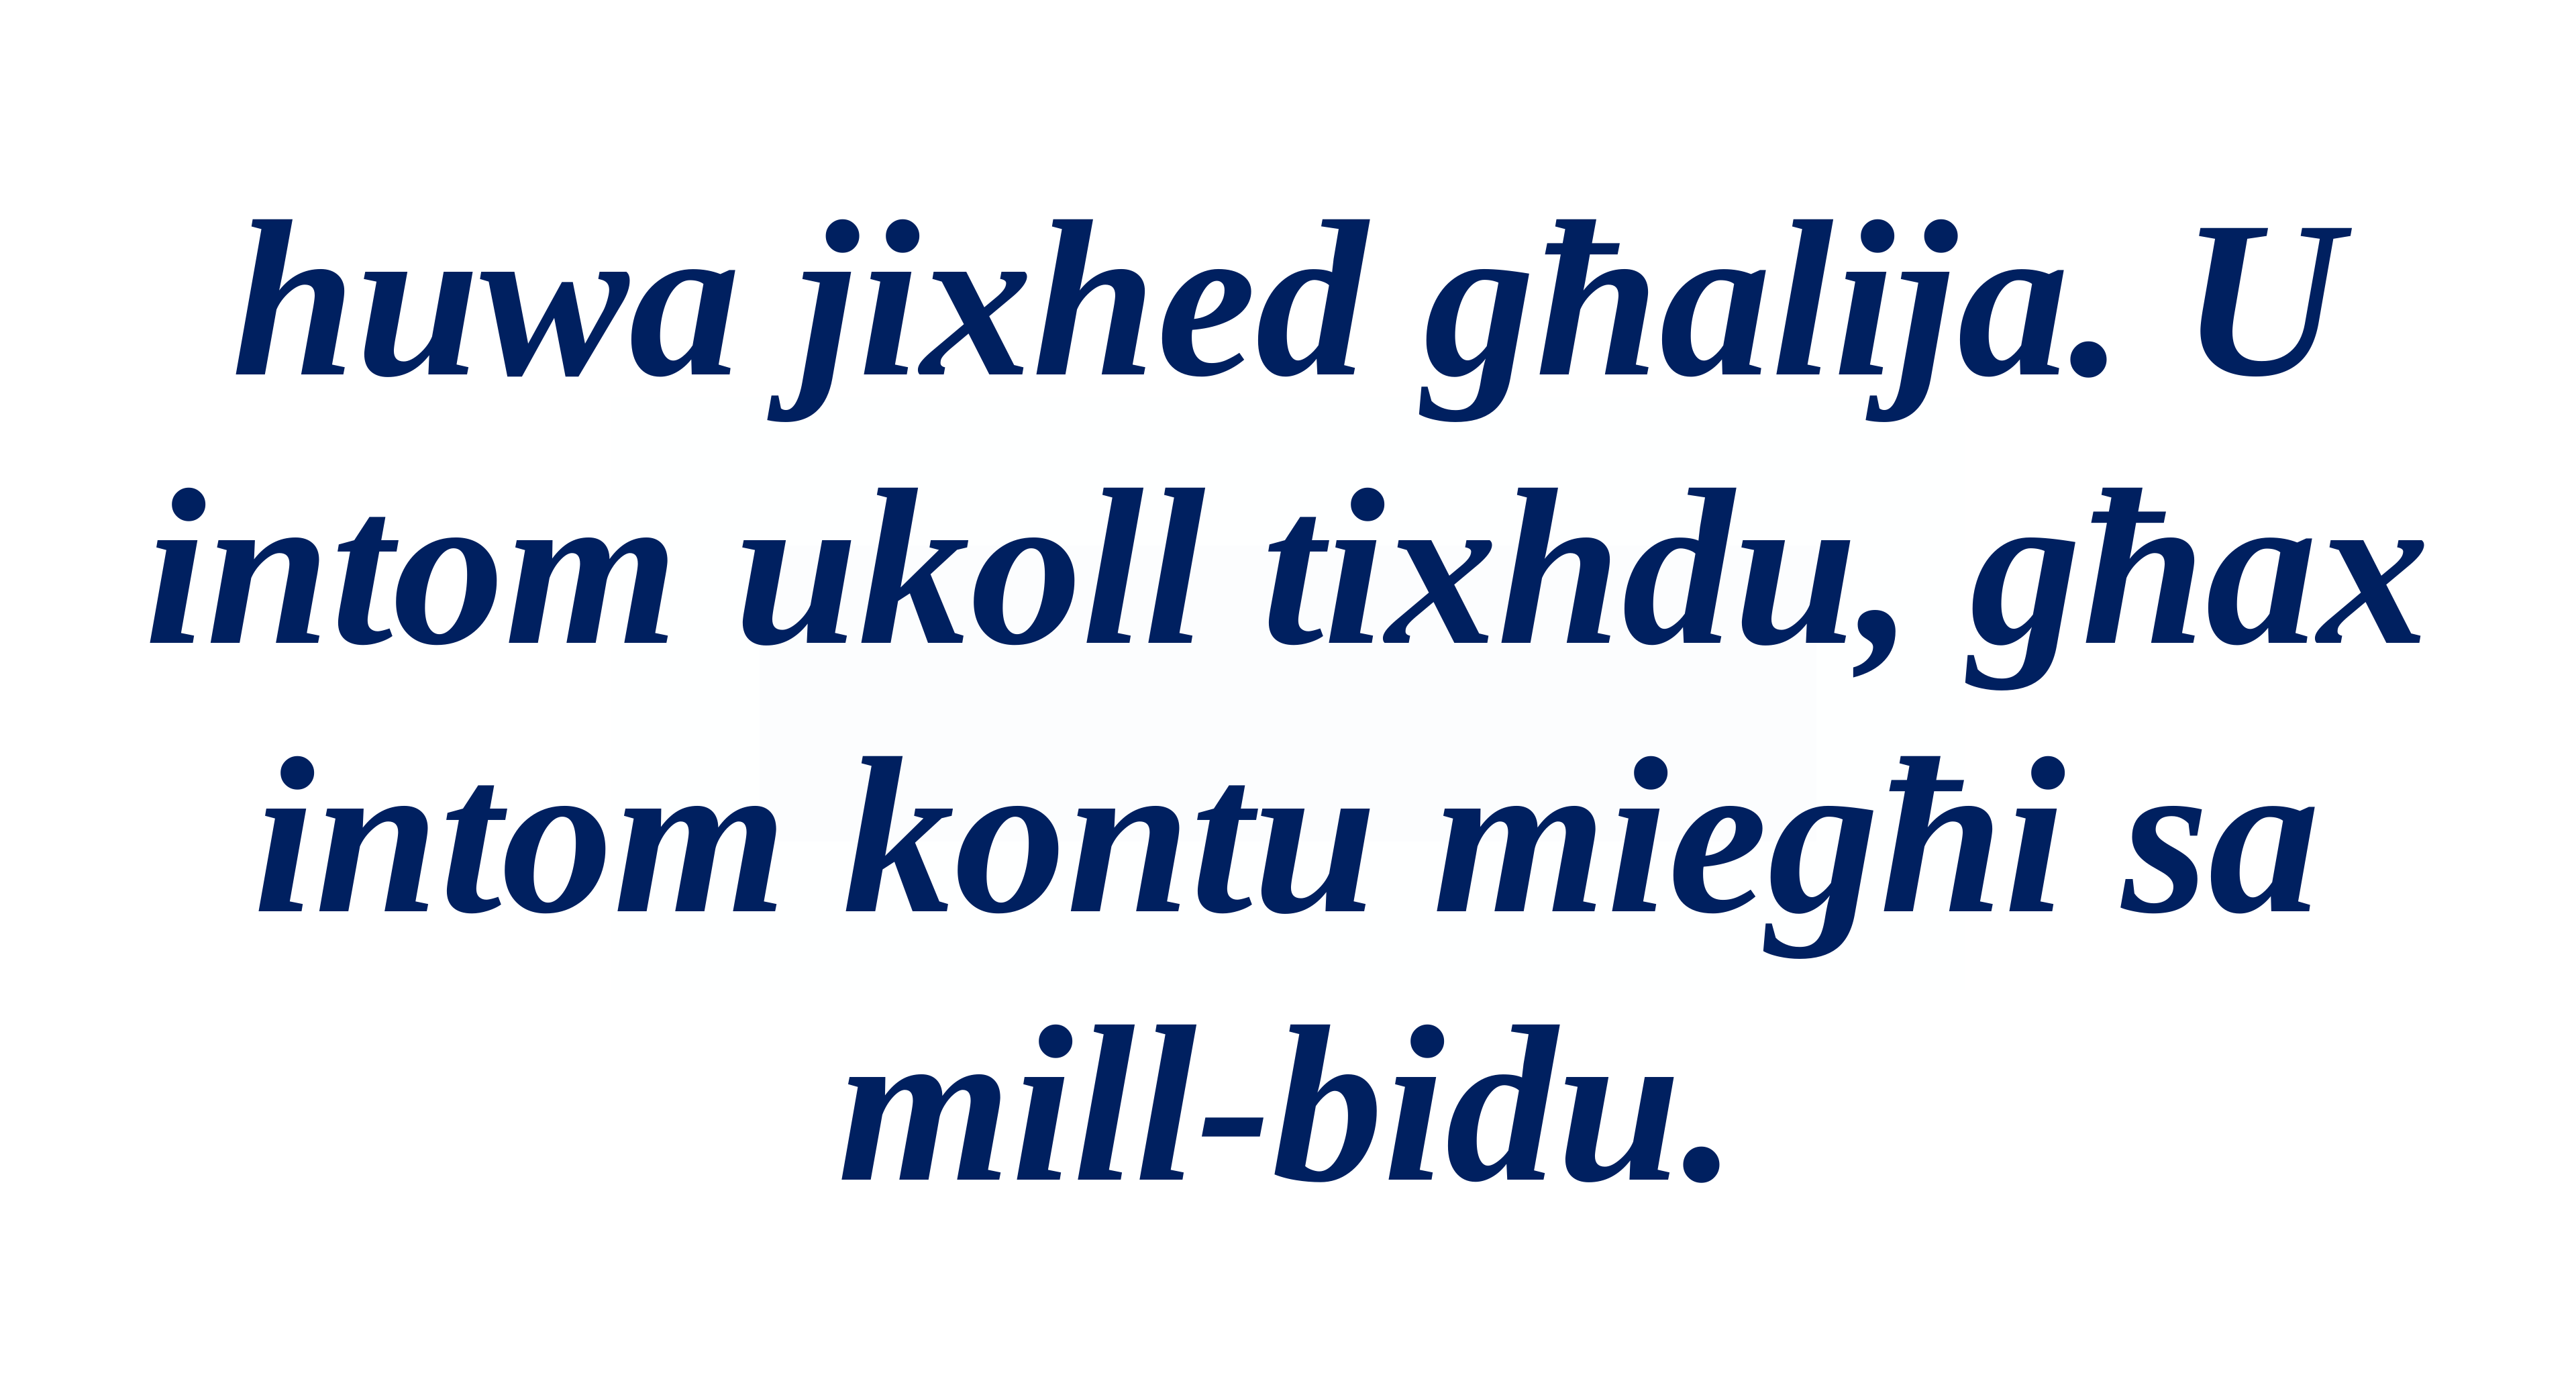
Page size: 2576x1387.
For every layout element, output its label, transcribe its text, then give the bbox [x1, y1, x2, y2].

text_box huwa jixhed għalija. U intom ukoll tixhdu, għax intom kontu miegħi sa mill-bidu. [37, 140, 2538, 1236]
